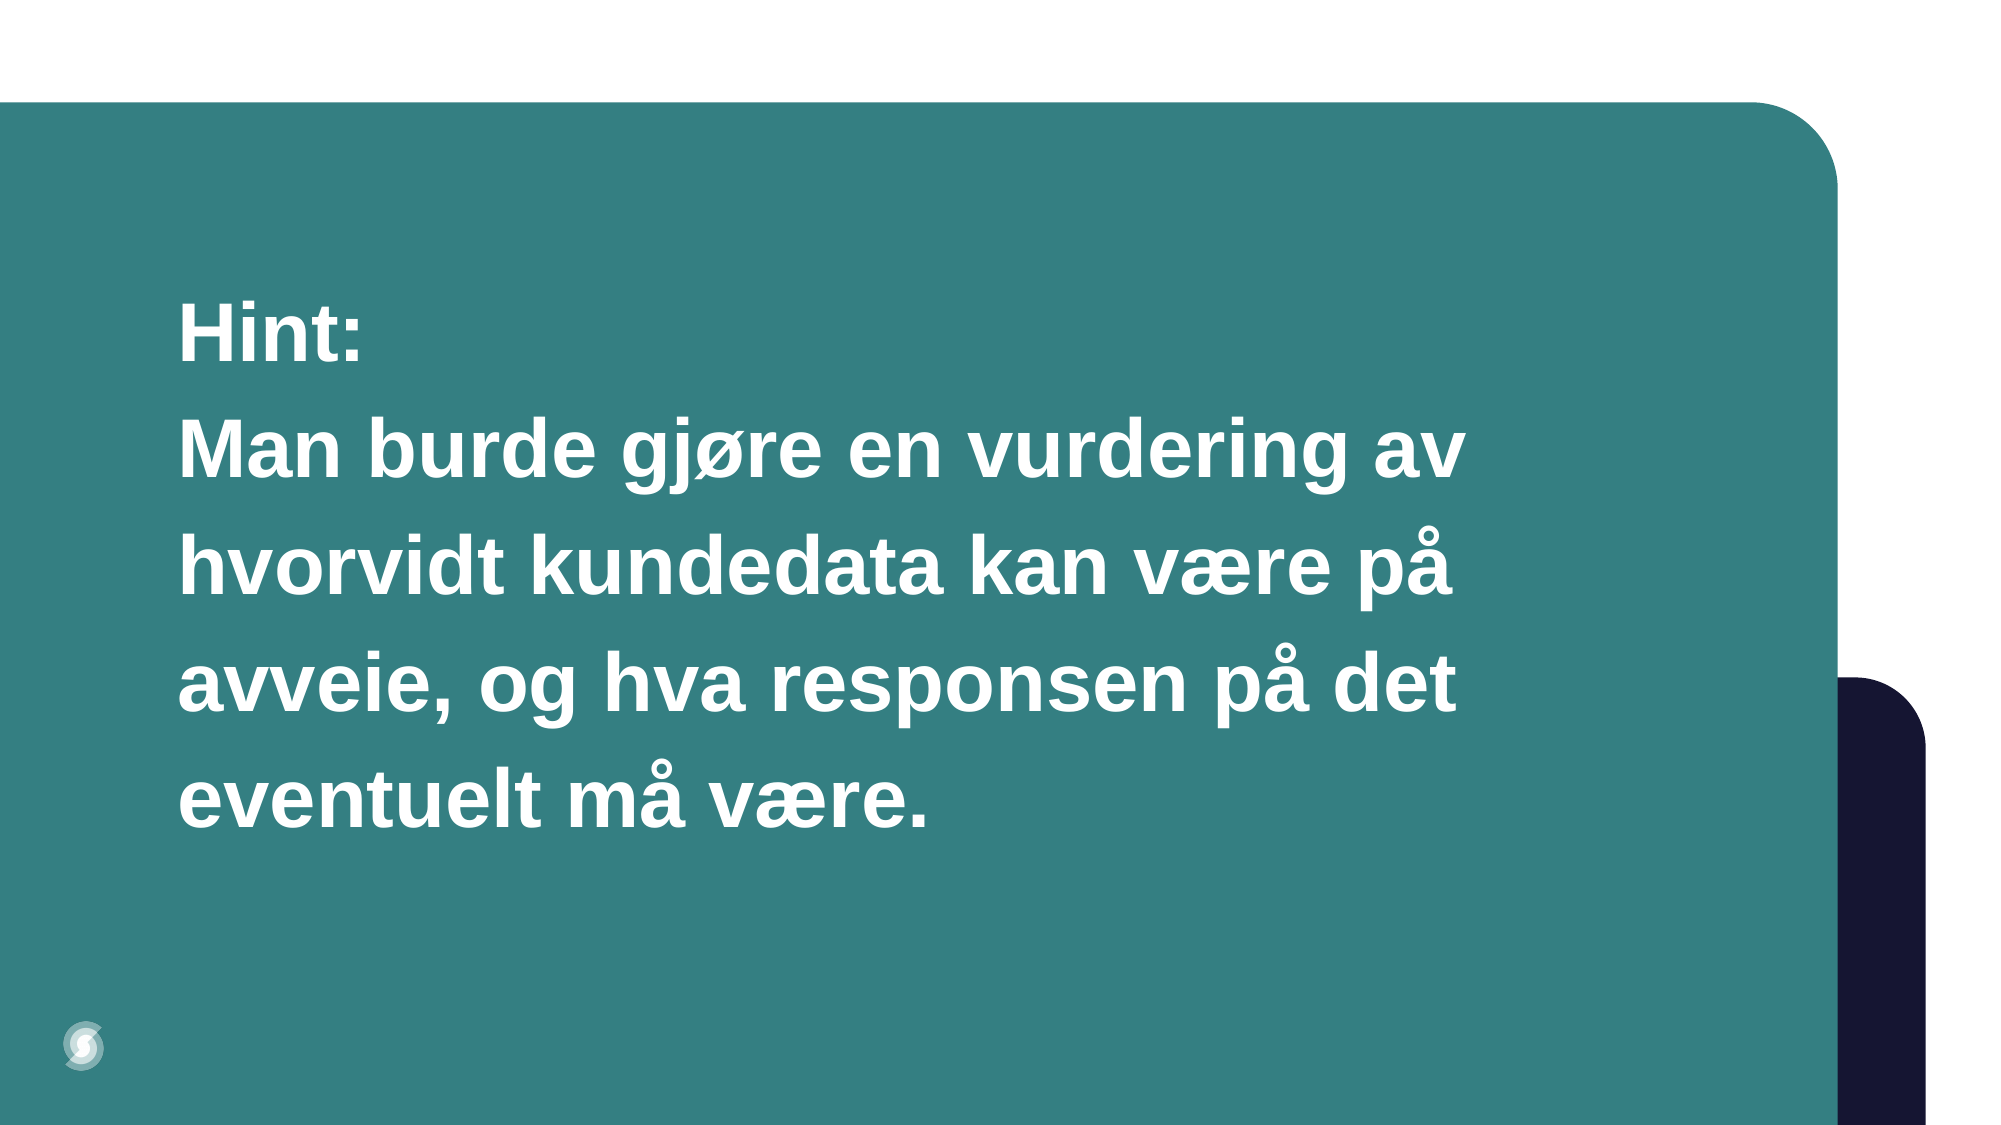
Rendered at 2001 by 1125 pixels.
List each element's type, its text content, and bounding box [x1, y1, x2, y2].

title Hint: Man burde gjøre en vurdering av hvorvidt kundedata kan være på avveie, og hva responsen på det eventuelt må være. [162, 173, 1684, 932]
picture [63, 1021, 104, 1071]
